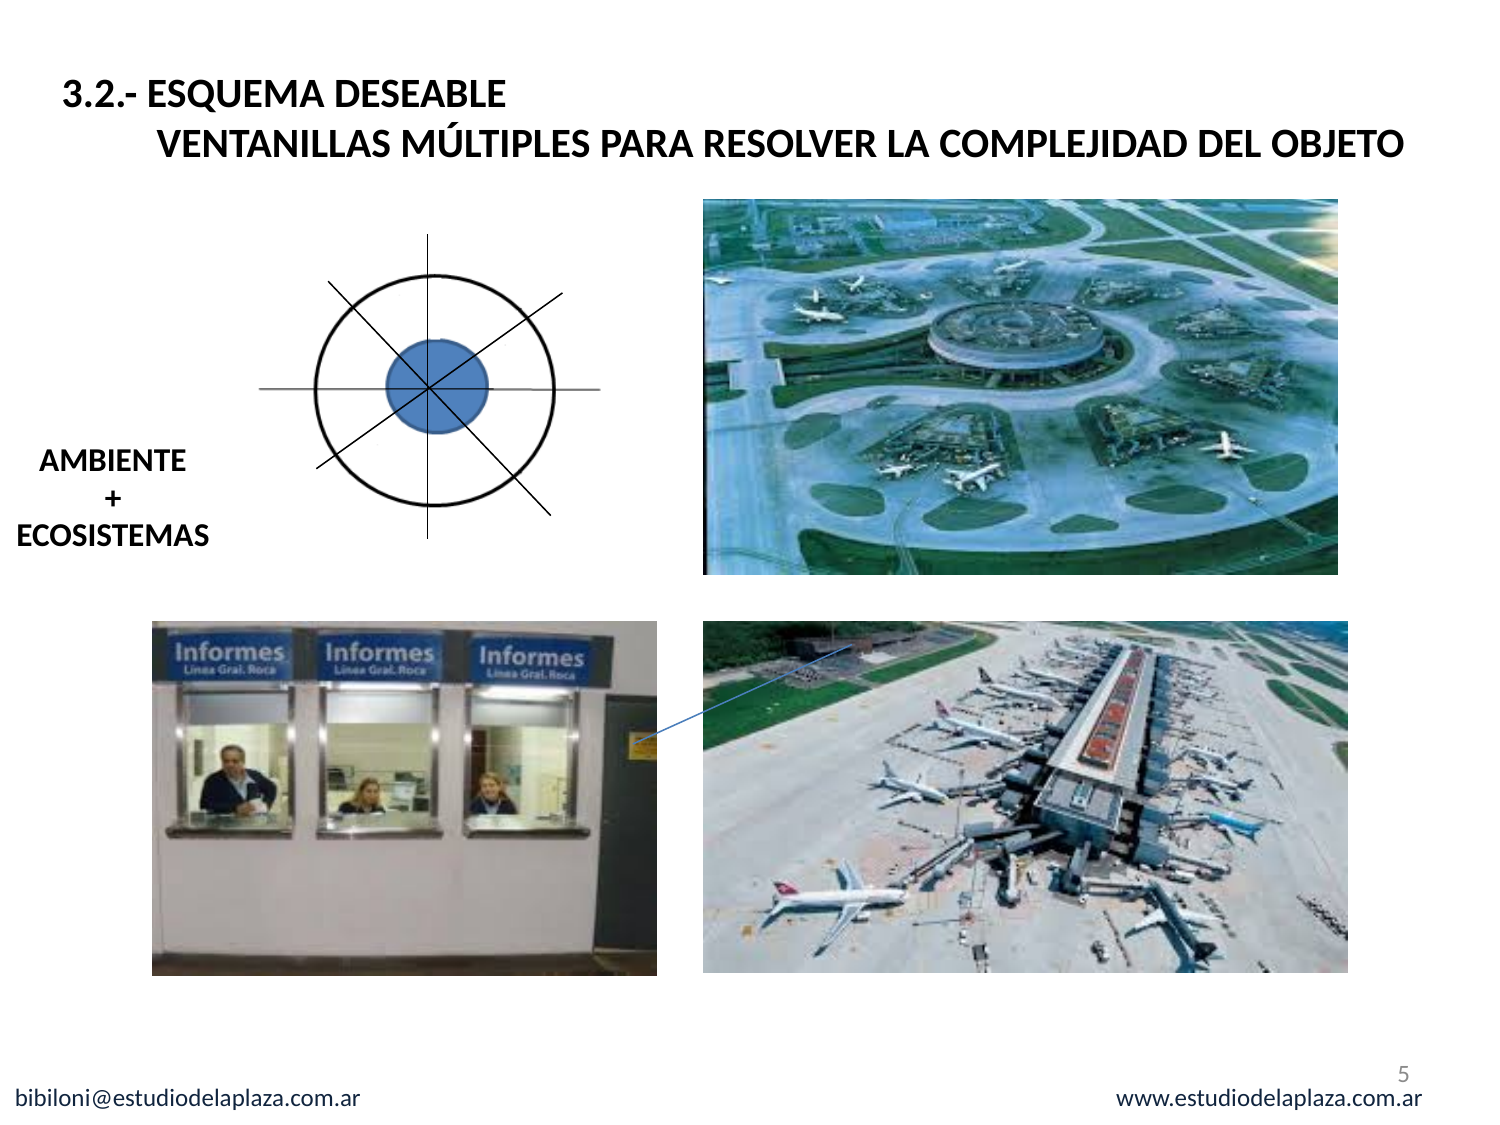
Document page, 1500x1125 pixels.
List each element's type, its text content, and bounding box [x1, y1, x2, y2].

slide_number 5 [1074, 1042, 1425, 1074]
picture [152, 620, 657, 976]
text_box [321, 286, 557, 291]
picture [702, 198, 1338, 575]
text_box 3.2.- ESQUEMA DESEABLE VENTANILLAS MÚLTIPLES PARA RESOLVER LA COMPLEJIDAD DEL OBJETO [46, 58, 1442, 174]
text_box bibiloni@estudiodelaplaza.com.ar www.estudiodelaplaza.com.ar [0, 1074, 1500, 1120]
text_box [321, 477, 557, 510]
picture [702, 620, 1348, 973]
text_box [316, 292, 563, 469]
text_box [632, 644, 853, 745]
text_box AMBIENTE + ECOSISTEMAS [1, 433, 225, 561]
picture [237, 234, 618, 540]
